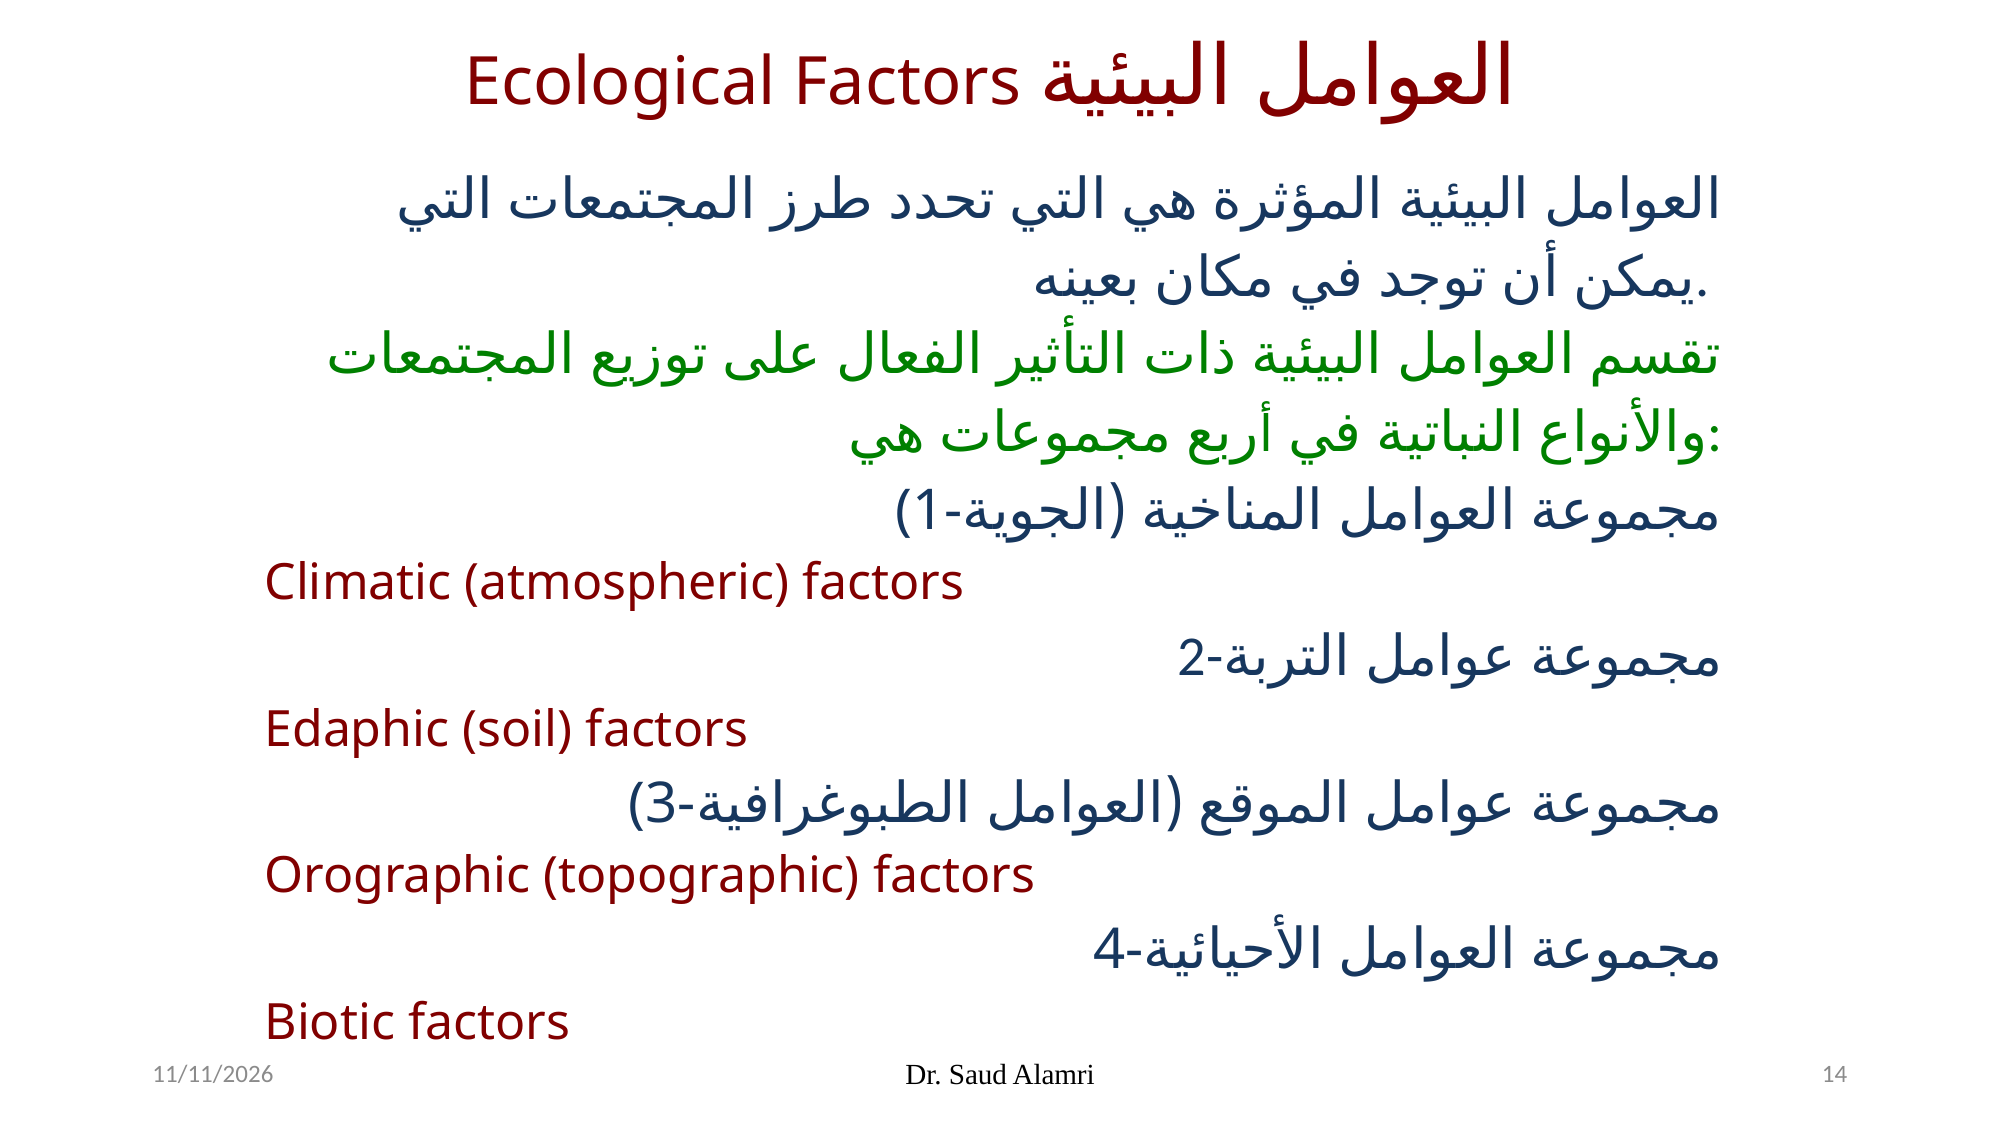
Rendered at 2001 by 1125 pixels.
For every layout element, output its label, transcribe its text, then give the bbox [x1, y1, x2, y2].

slide_number 14 [1412, 1042, 1863, 1103]
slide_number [137, 1042, 588, 1103]
footer Dr. Saud Alamri [662, 1042, 1338, 1103]
text_box Ecological Factors العوامل البيئية العوامل البيئية المؤثرة هي التي تحدد طرز المجتمعات التي يمكن أن توجد في مكان بعينه. تقسم العوامل البيئية ذات التأثير الفعال على توزيع المجتمعات والأنواع النباتية في أربع مجموعات هي: (1-مجموعة العوامل المناخية (الجوية Climatic (atmospheric) factors 2-مجموعة عوامل التربة Edaphic (soil) factors (3-مجموعة عوامل الموقع (العوامل الطبوغرافية Orographic (topographic) factors 4-مجموعة العوامل الأحيائية Biotic factors [249, 0, 1738, 1057]
